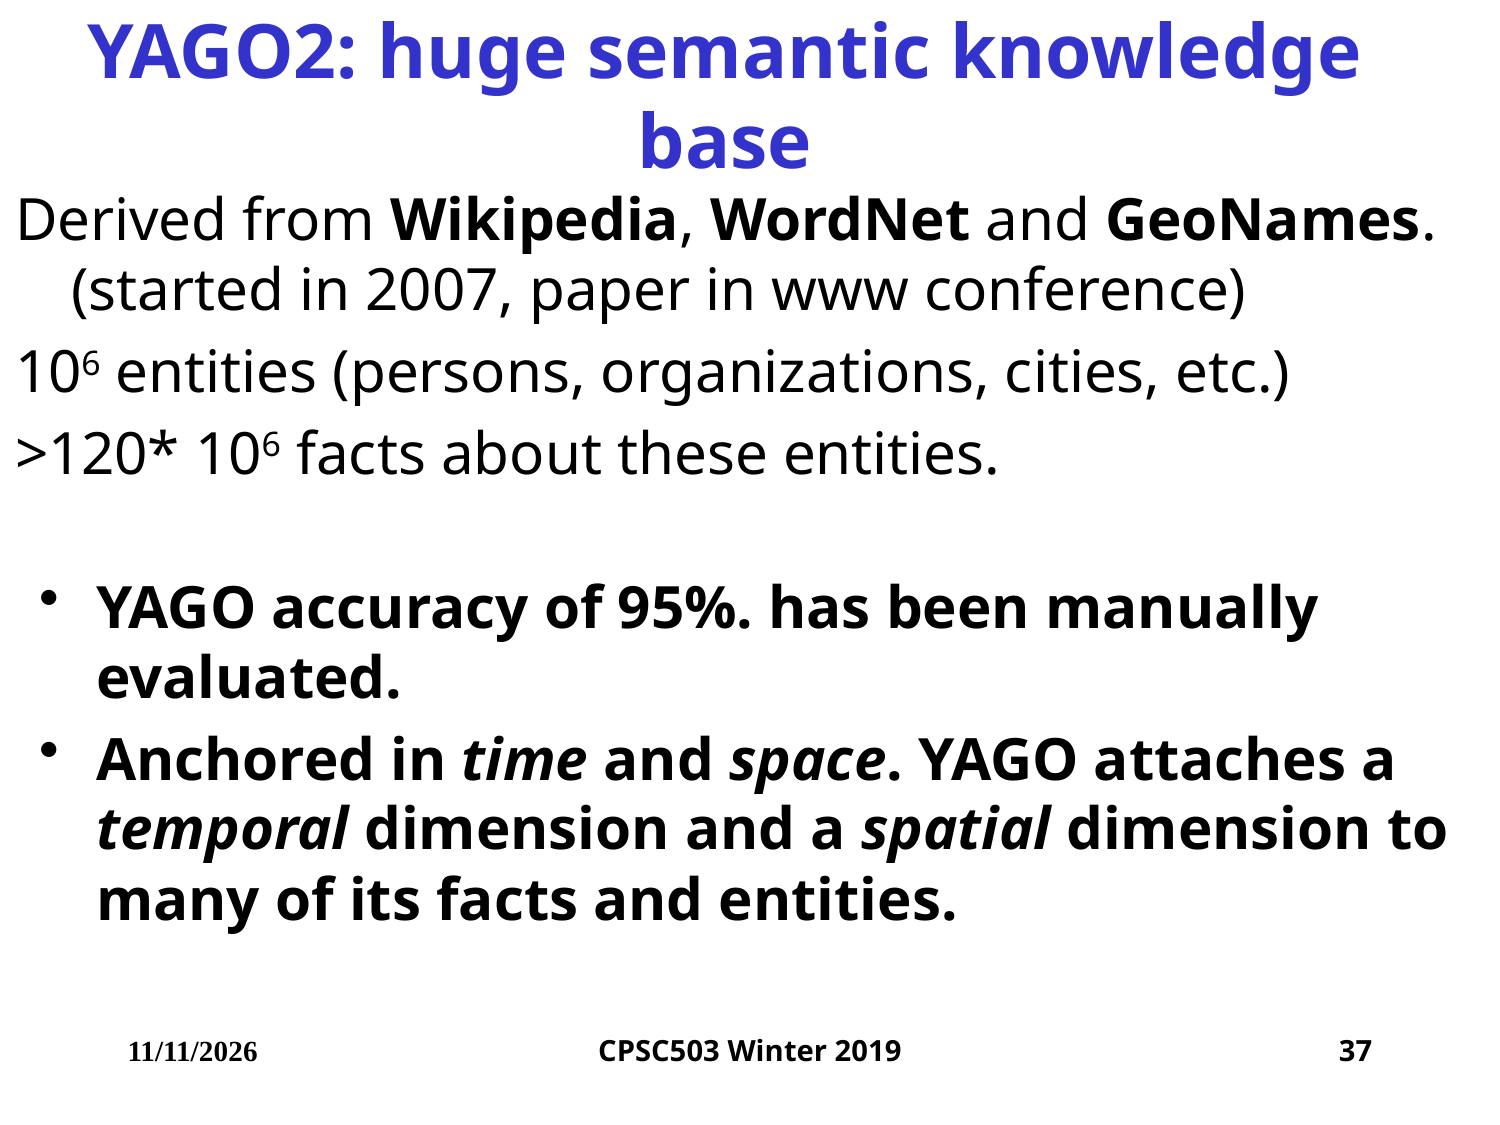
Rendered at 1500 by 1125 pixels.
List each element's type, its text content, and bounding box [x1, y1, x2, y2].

text_box YAGO accuracy of 95%. has been manually evaluated. Anchored in time and space. YAGO attaches a temporal dimension and a spatial dimension to many of its facts and entities. [24, 562, 1500, 1013]
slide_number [112, 1024, 426, 1101]
list Derived from Wikipedia, WordNet and GeoNames. (started in 2007, paper in www conference) 106 entities (persons, organizations, cities, etc.) >120* 106 facts about these entities. [0, 174, 1500, 551]
slide_number 37 [1074, 1024, 1388, 1101]
footer CPSC503 Winter 2019 [512, 1024, 988, 1101]
title YAGO2: huge semantic knowledge base [0, 0, 1451, 174]
